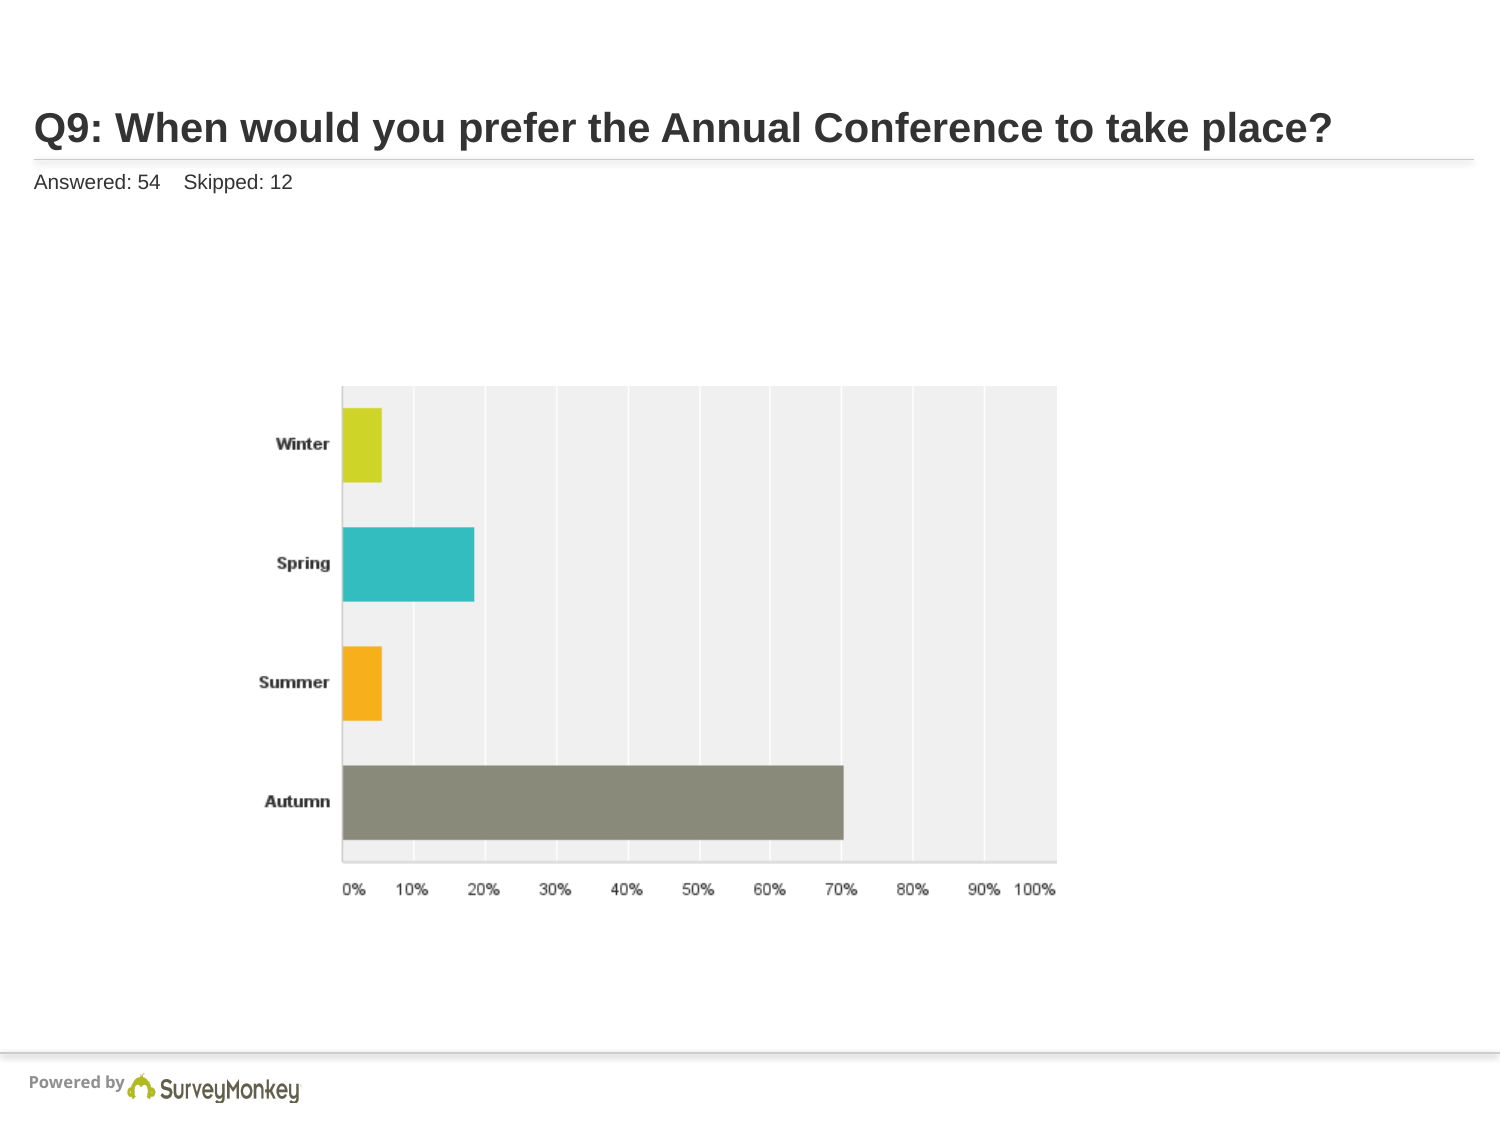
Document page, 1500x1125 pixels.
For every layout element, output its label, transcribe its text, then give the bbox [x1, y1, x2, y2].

list Answered: 54 Skipped: 12 [18, 161, 894, 216]
picture [171, 386, 1057, 938]
title Q9: When would you prefer the Annual Conference to take place? [18, 72, 1369, 159]
